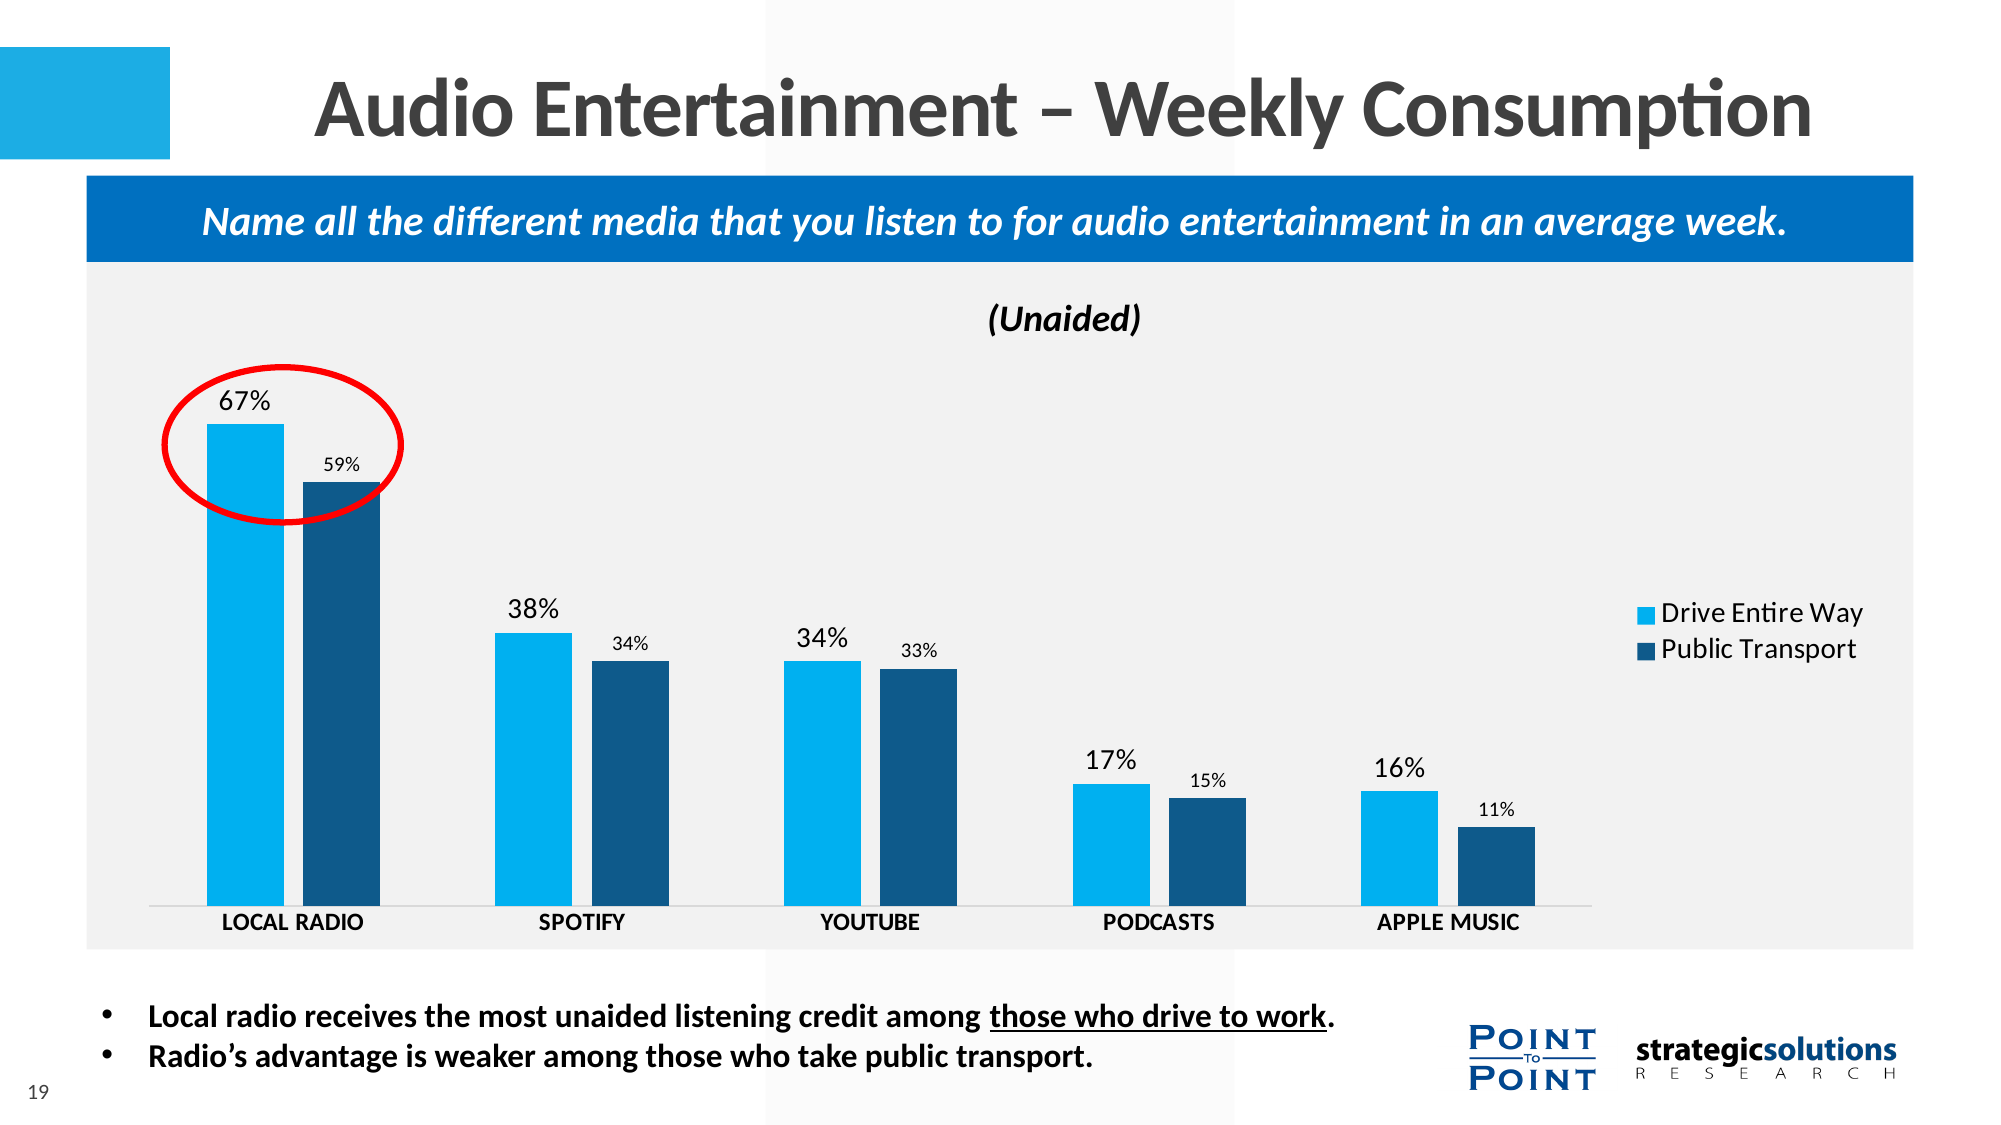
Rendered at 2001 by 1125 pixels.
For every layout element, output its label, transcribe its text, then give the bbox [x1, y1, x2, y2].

picture [1437, 1024, 1618, 1091]
chart [112, 317, 1888, 950]
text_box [86, 174, 1914, 950]
text_box Local radio receives the most unaided listening credit among those who drive to work. Radio’s advantage is weaker among those who take public transport. [86, 986, 1381, 1082]
slide_number 19 [0, 1060, 64, 1121]
title Audio Entertainment – Weekly Consumption [164, 49, 1965, 163]
picture [1635, 1035, 1897, 1080]
